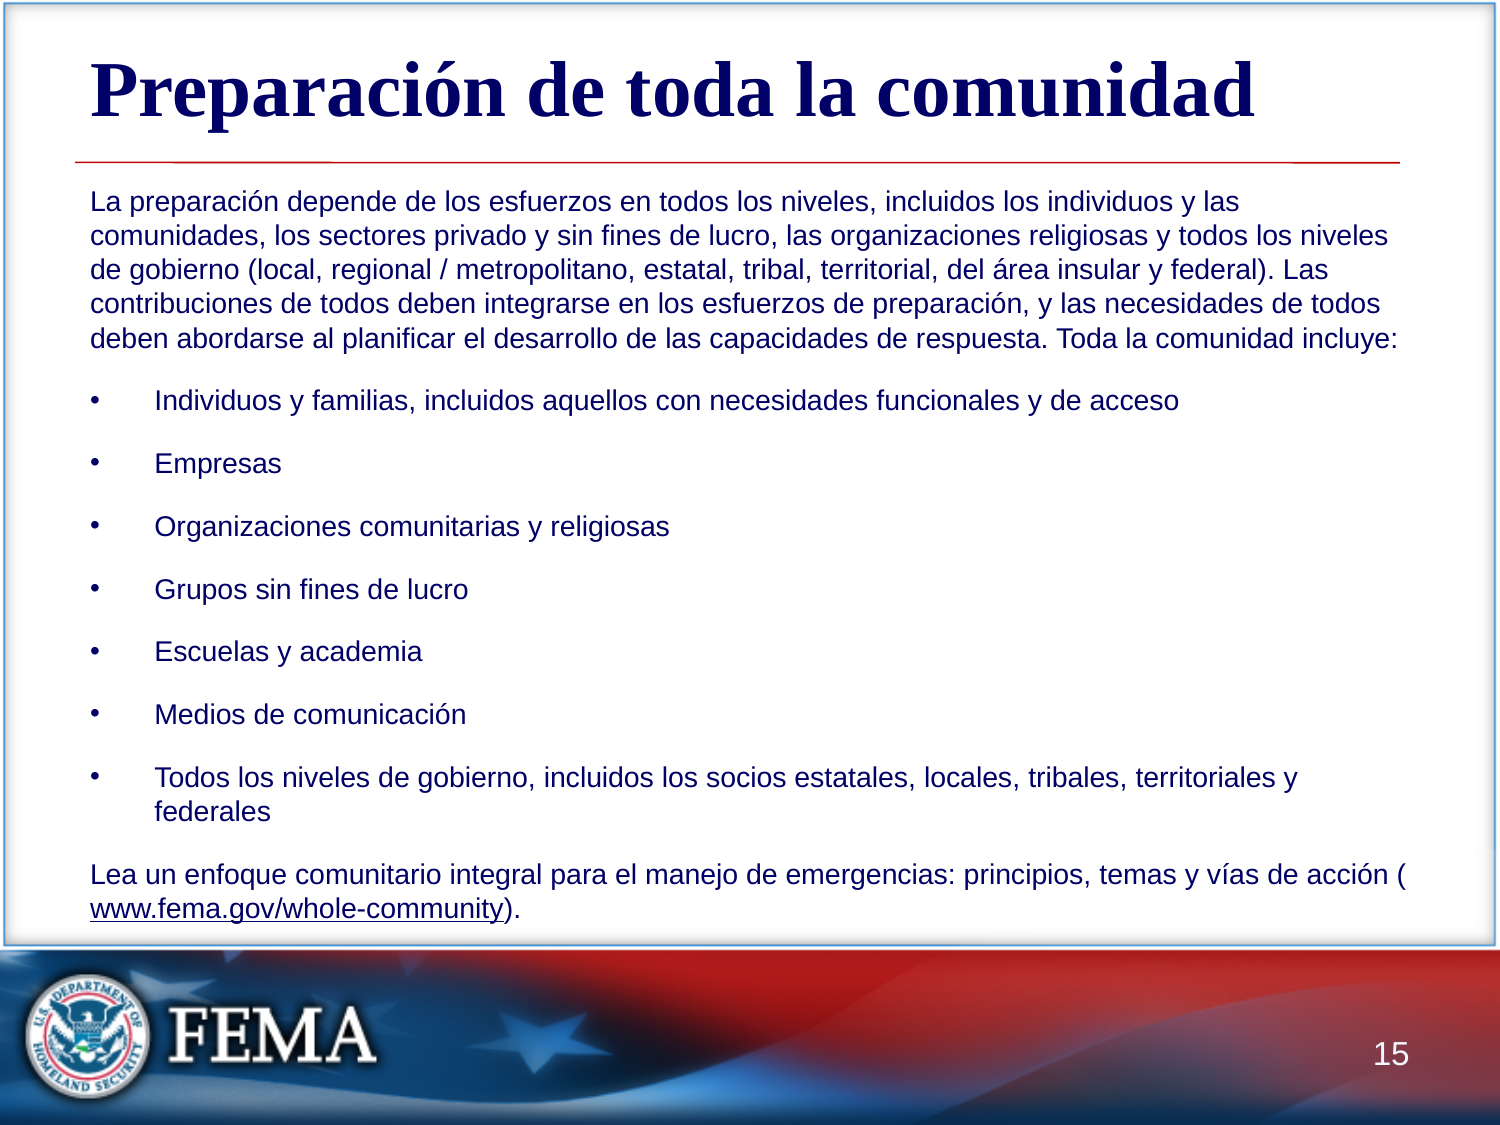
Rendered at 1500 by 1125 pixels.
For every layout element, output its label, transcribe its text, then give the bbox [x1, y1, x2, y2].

list La preparación depende de los esfuerzos en todos los niveles, incluidos los individuos y las comunidades, los sectores privado y sin fines de lucro, las organizaciones religiosas y todos los niveles de gobierno (local, regional / metropolitano, estatal, tribal, territorial, del área insular y federal). Las contribuciones de todos deben integrarse en los esfuerzos de preparación, y las necesidades de todos deben abordarse al planificar el desarrollo de las capacidades de respuesta. Toda la comunidad incluye: Individuos y familias, incluidos aquellos con necesidades funcionales y de acceso Empresas Organizaciones comunitarias y religiosas Grupos sin fines de lucro Escuelas y academia Medios de comunicación Todos los niveles de gobierno, incluidos los socios estatales, locales, tribales, territoriales y federales Lea un enfoque comunitario integral para el manejo de emergencias: principios, temas y vías de acción (www.fema.gov/whole-community). [75, 175, 1425, 938]
title Preparación de toda la comunidad [75, 32, 1425, 138]
slide_number 15 [1074, 1024, 1425, 1103]
picture [0, 0, 1500, 1125]
